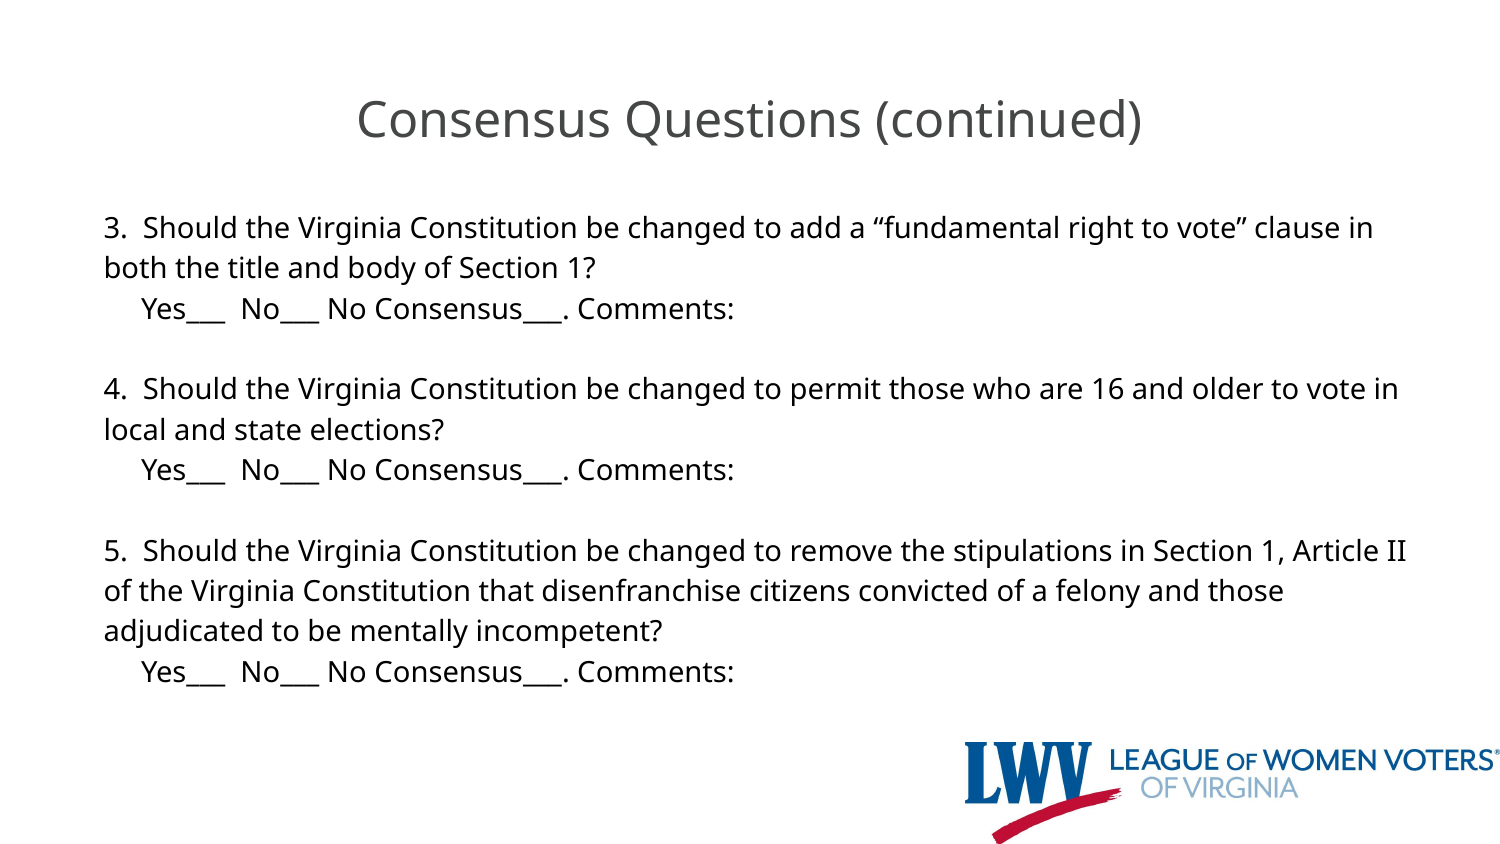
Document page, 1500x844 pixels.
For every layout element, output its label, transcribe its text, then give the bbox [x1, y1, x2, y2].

list 3. Should the Virginia Constitution be changed to add a “fundamental right to vote” clause in both the title and body of Section 1? Yes___ No___ No Consensus___. Comments: 4. Should the Virginia Constitution be changed to permit those who are 16 and older to vote in local and state elections? Yes___ No___ No Consensus___. Comments: 5. Should the Virginia Constitution be changed to remove the stipulations in Section 1, Article II of the Virginia Constitution that disenfranchise citizens convicted of a felony and those adjudicated to be mentally incompetent? Yes___ No___ No Consensus___. Comments: [51, 189, 1449, 750]
picture [965, 742, 1500, 844]
title Consensus Questions (continued) [51, 72, 1449, 167]
